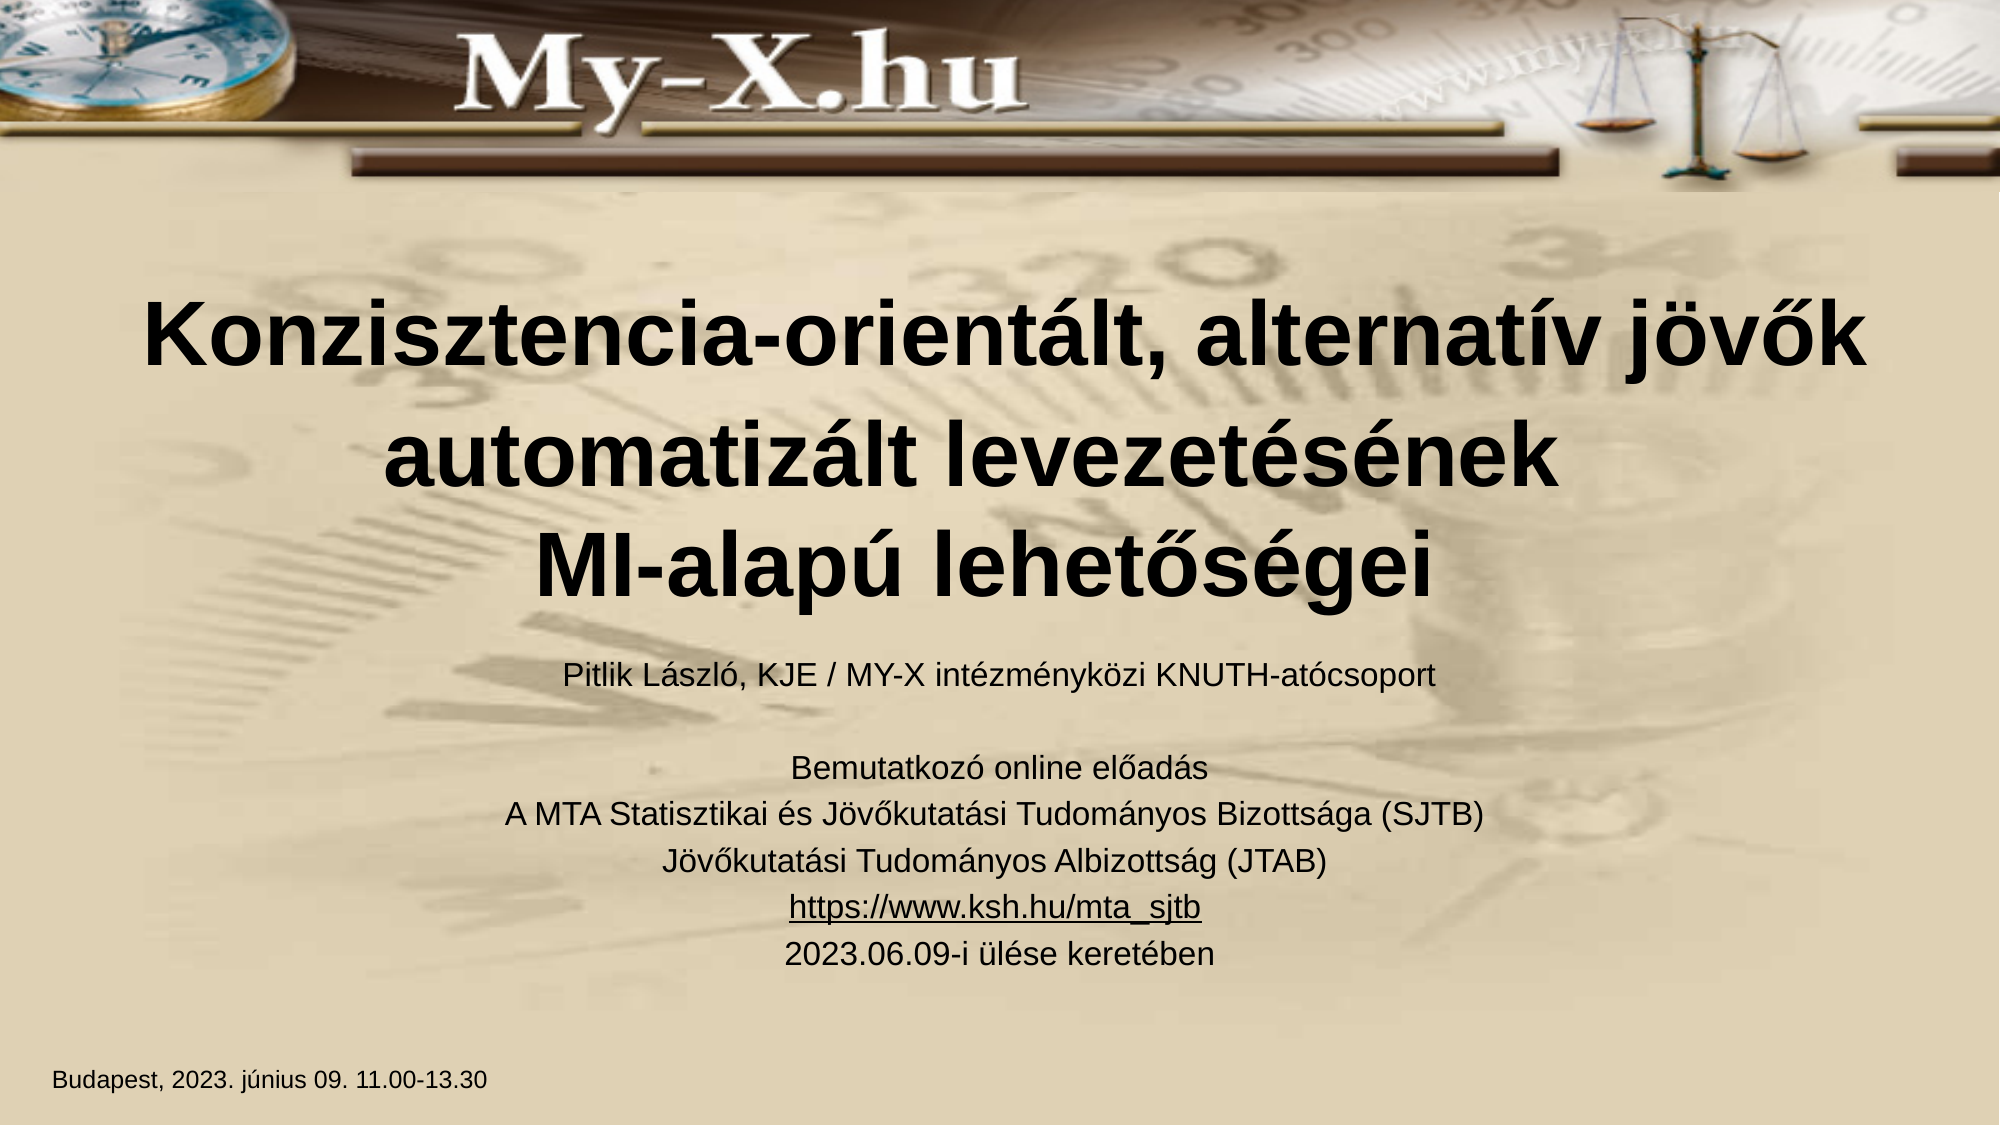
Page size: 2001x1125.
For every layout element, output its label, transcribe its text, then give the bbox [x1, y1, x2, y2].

title Konzisztencia-orientált, alternatív jövők automatizált levezetésének MI-alapú lehetőségei [37, 220, 1934, 611]
subtitle Pitlik László, KJE / MY-X intézményközi KNUTH-atócsoport Bemutatkozó online előadás A MTA Statisztikai és Jövőkutatási Tudományos Bizottsága (SJTB) Jövőkutatási Tudományos Albizottság (JTAB) https://www.ksh.hu/mta_sjtb 2023.06.09-i ülése keretében [66, 598, 1934, 929]
picture [0, 0, 2000, 1125]
text_box Budapest, 2023. június 09. 11.00-13.30 [37, 1056, 1839, 1125]
